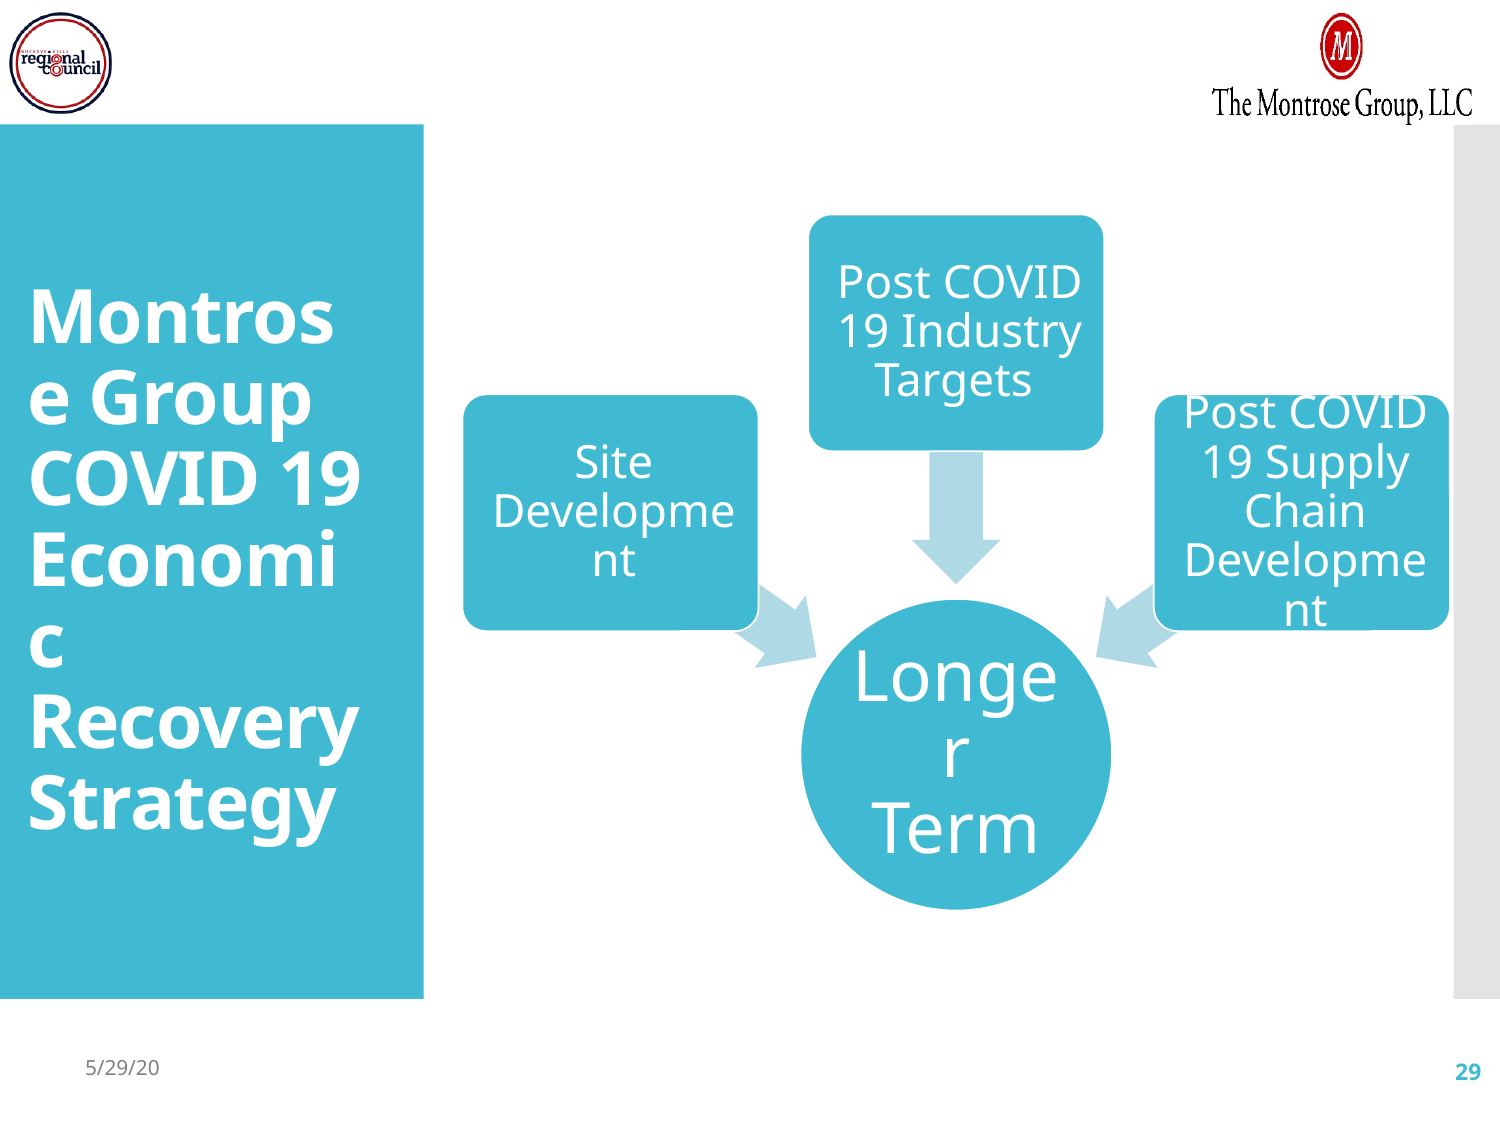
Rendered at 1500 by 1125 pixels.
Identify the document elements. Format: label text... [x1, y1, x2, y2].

slide_number 29 [1308, 1042, 1497, 1103]
text_box 5/29/20 [70, 1047, 175, 1087]
title Montrose Group COVID 19 Economic Recovery Strategy [12, 453, 385, 672]
picture [1212, 12, 1473, 126]
picture [9, 12, 112, 115]
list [462, 184, 1451, 941]
